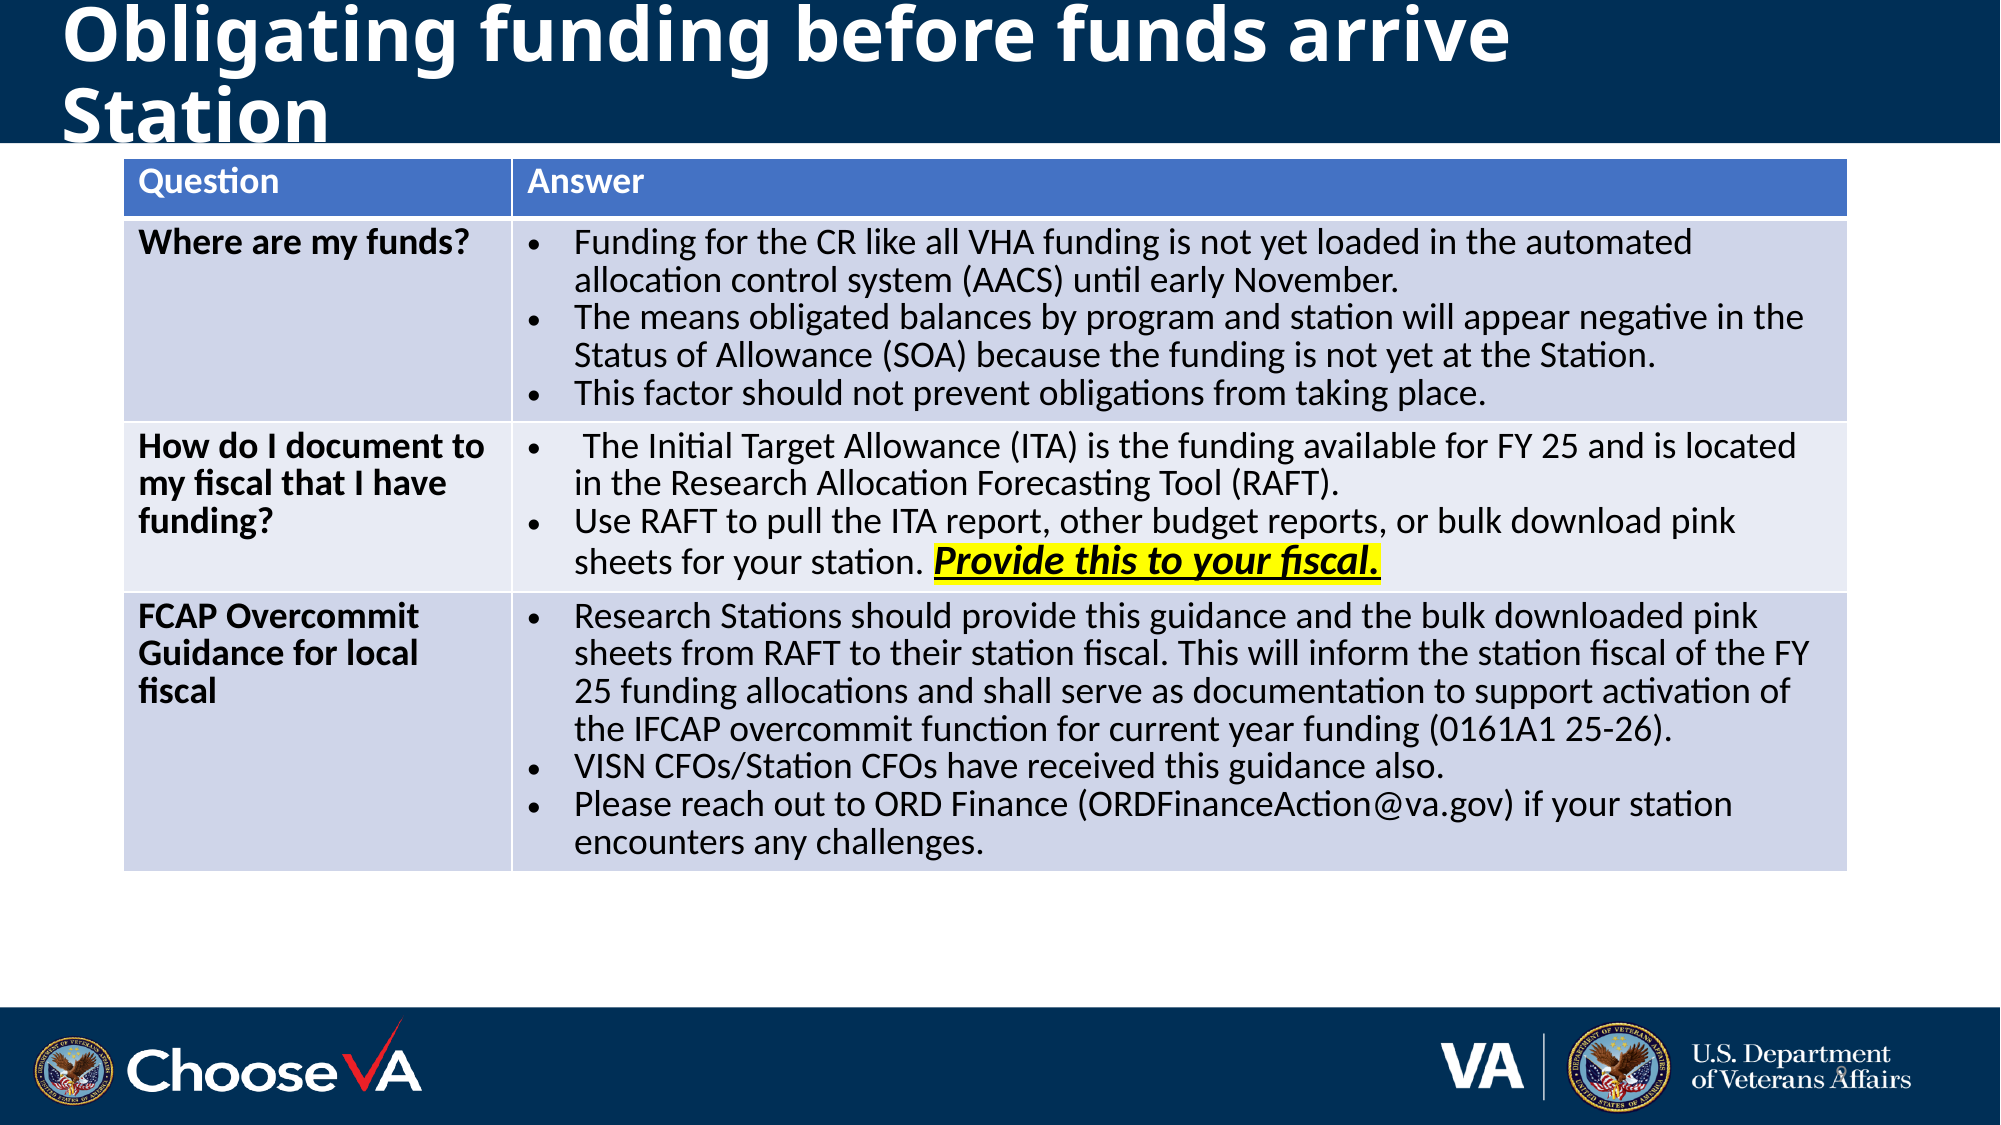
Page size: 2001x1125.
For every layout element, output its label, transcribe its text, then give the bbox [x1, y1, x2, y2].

table_cell Where are my funds? [124, 221, 511, 421]
table_header Question [124, 159, 511, 216]
table_cell FCAP Overcommit Guidance for local fiscal [124, 593, 511, 871]
table_header Answer [513, 159, 1847, 216]
title Obligating funding before funds arrive Station [46, 27, 1772, 129]
table_cell The Initial Target Allowance (ITA) is the funding available for FY 25 and is located in the Research Allocation Forecasting Tool (RAFT). Use RAFT to pull the ITA report, other budget reports, or bulk download pink sheets for your station. Provide this to your fiscal. [513, 423, 1847, 591]
table_cell How do I document to my fiscal that I have funding? [124, 423, 511, 591]
picture [1434, 1014, 1917, 1120]
table_cell Research Stations should provide this guidance and the bulk downloaded pink sheets from RAFT to their station fiscal. This will inform the station fiscal of the FY 25 funding allocations and shall serve as documentation to support activation of the IFCAP overcommit function for current year funding (0161A1 25-26). VISN CFOs/Station CFOs have received this guidance also. Please reach out to ORD Finance (ORDFinanceAction@va.gov) if your station encounters any challenges. [513, 593, 1847, 871]
slide_number 9 [1412, 1042, 1863, 1103]
picture [33, 1015, 422, 1106]
table_cell Funding for the CR like all VHA funding is not yet loaded in the automated allocation control system (AACS) until early November. The means obligated balances by program and station will appear negative in the Status of Allowance (SOA) because the funding is not yet at the Station. This factor should not prevent obligations from taking place. [513, 221, 1847, 421]
